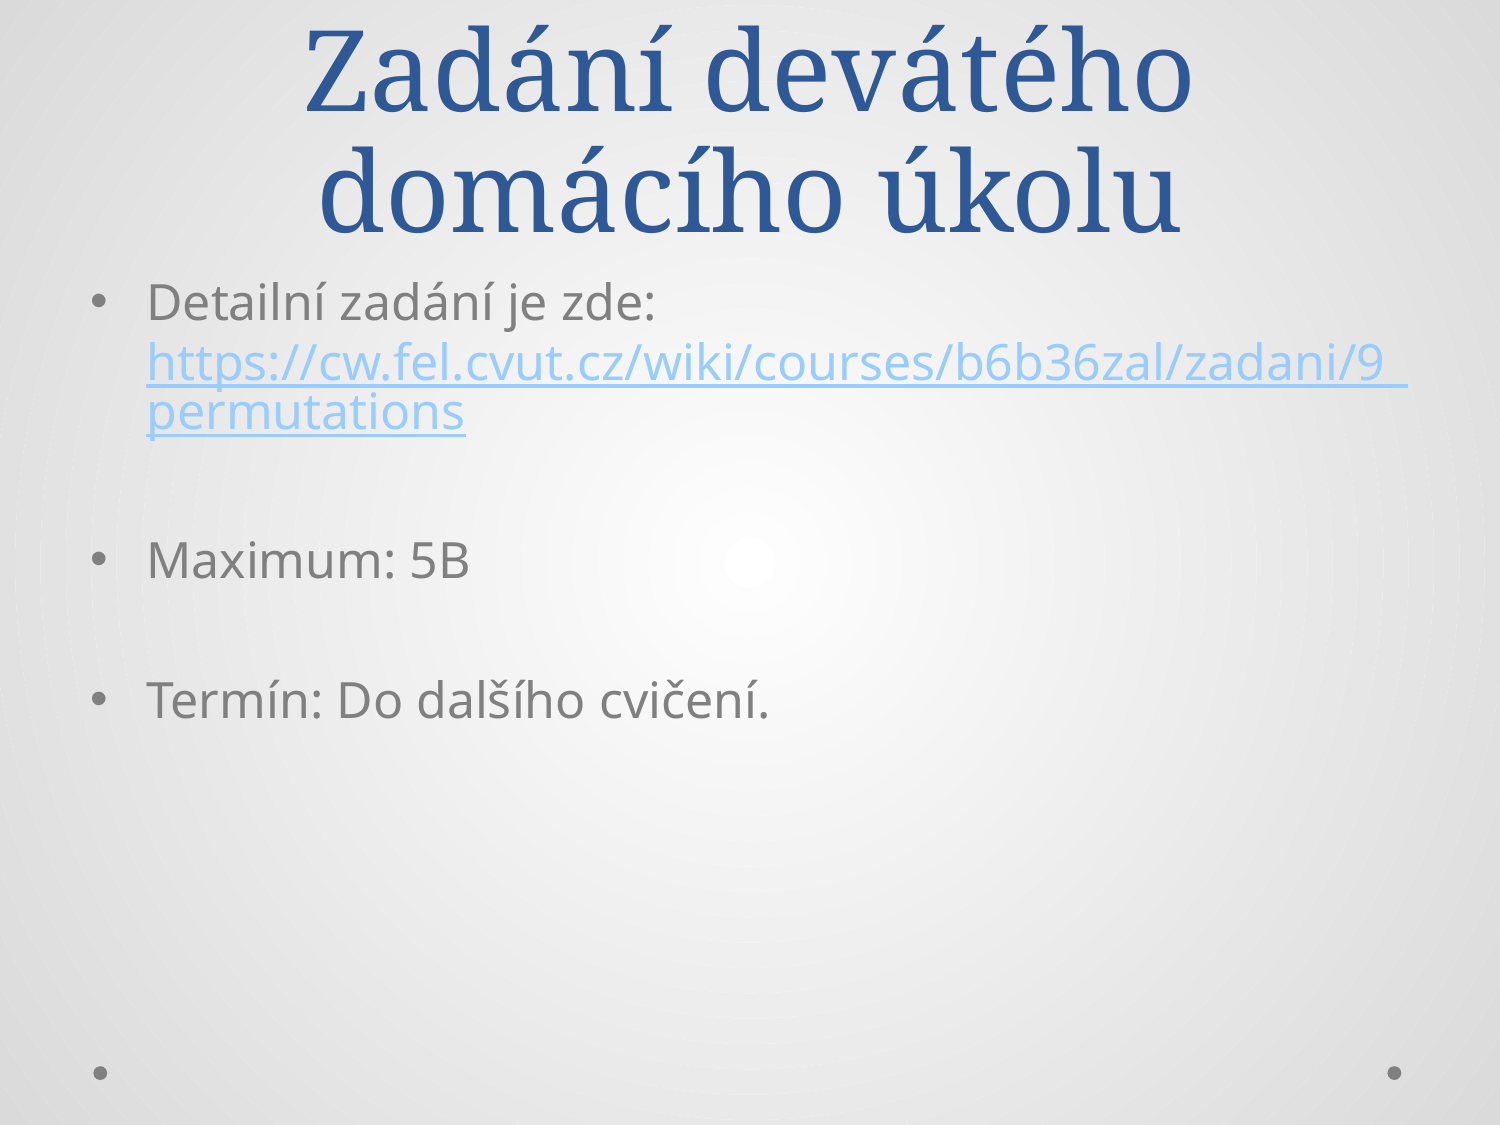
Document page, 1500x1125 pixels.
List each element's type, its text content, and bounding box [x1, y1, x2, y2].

list Detailní zadání je zde: https://cw.fel.cvut.cz/wiki/courses/b6b36zal/zadani/9_permutations Maximum: 5B Termín: Do dalšího cvičení. [75, 262, 1425, 1005]
title Zadání devátého domácího úkolu [75, 0, 1425, 262]
